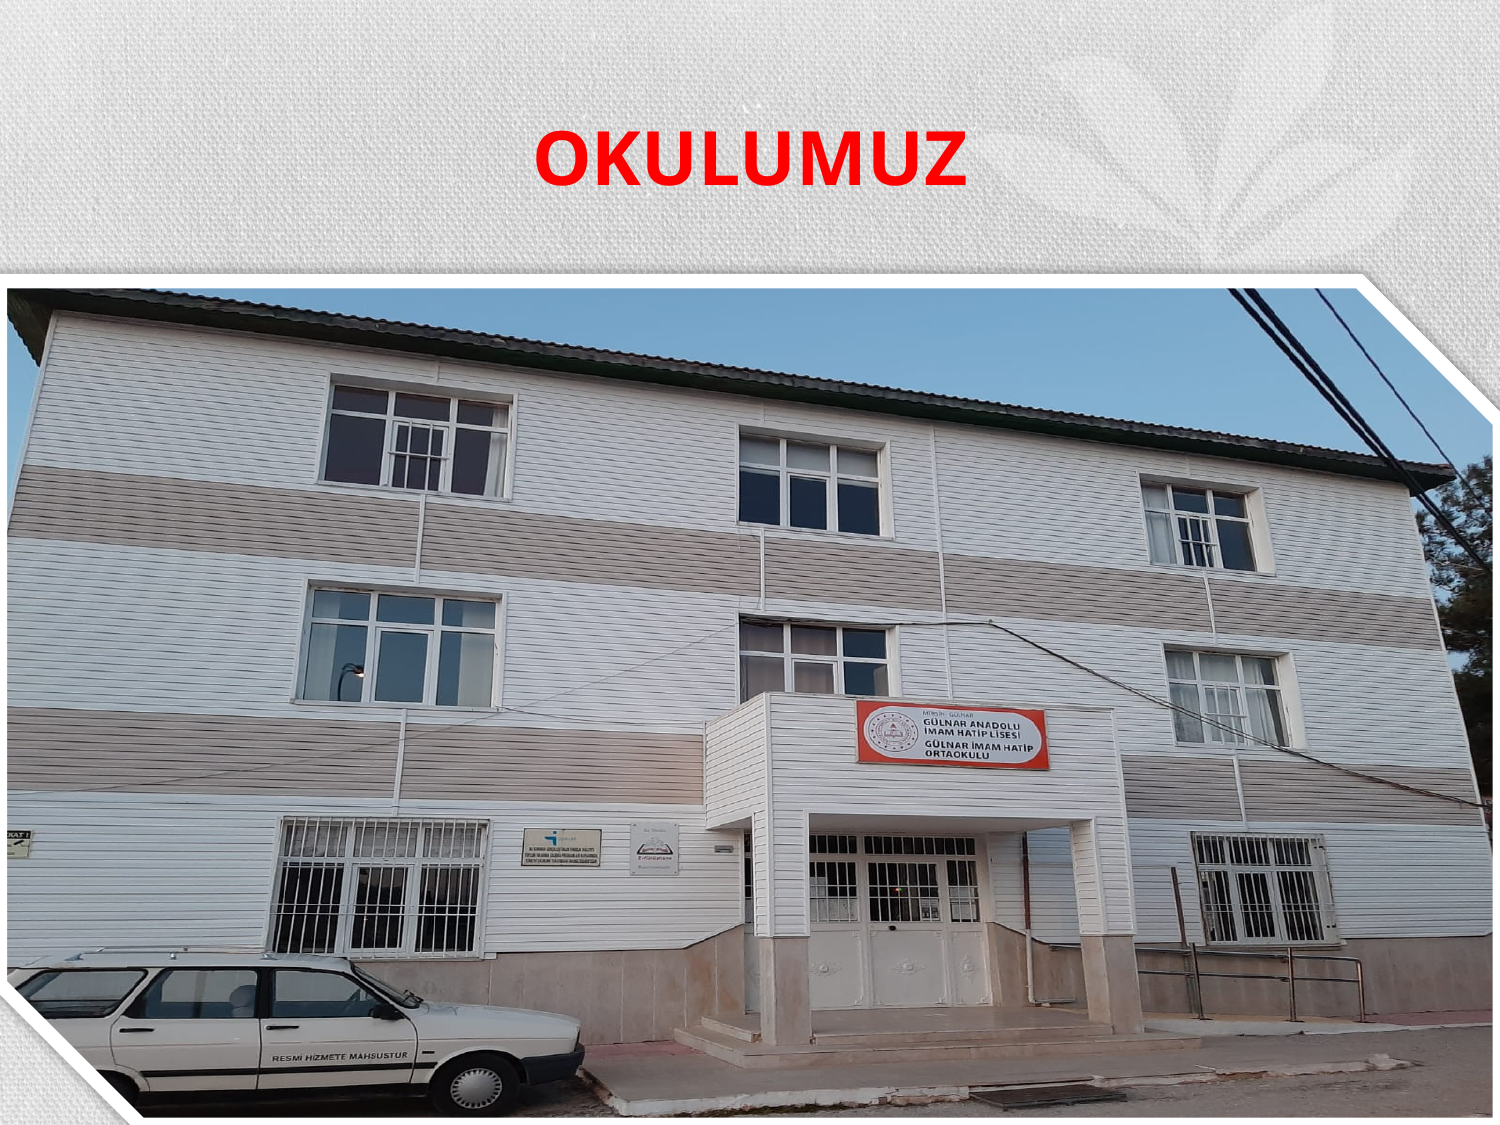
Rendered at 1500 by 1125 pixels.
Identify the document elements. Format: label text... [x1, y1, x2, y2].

title OKULUMUZ [253, 45, 1247, 209]
picture [0, 280, 1500, 1125]
